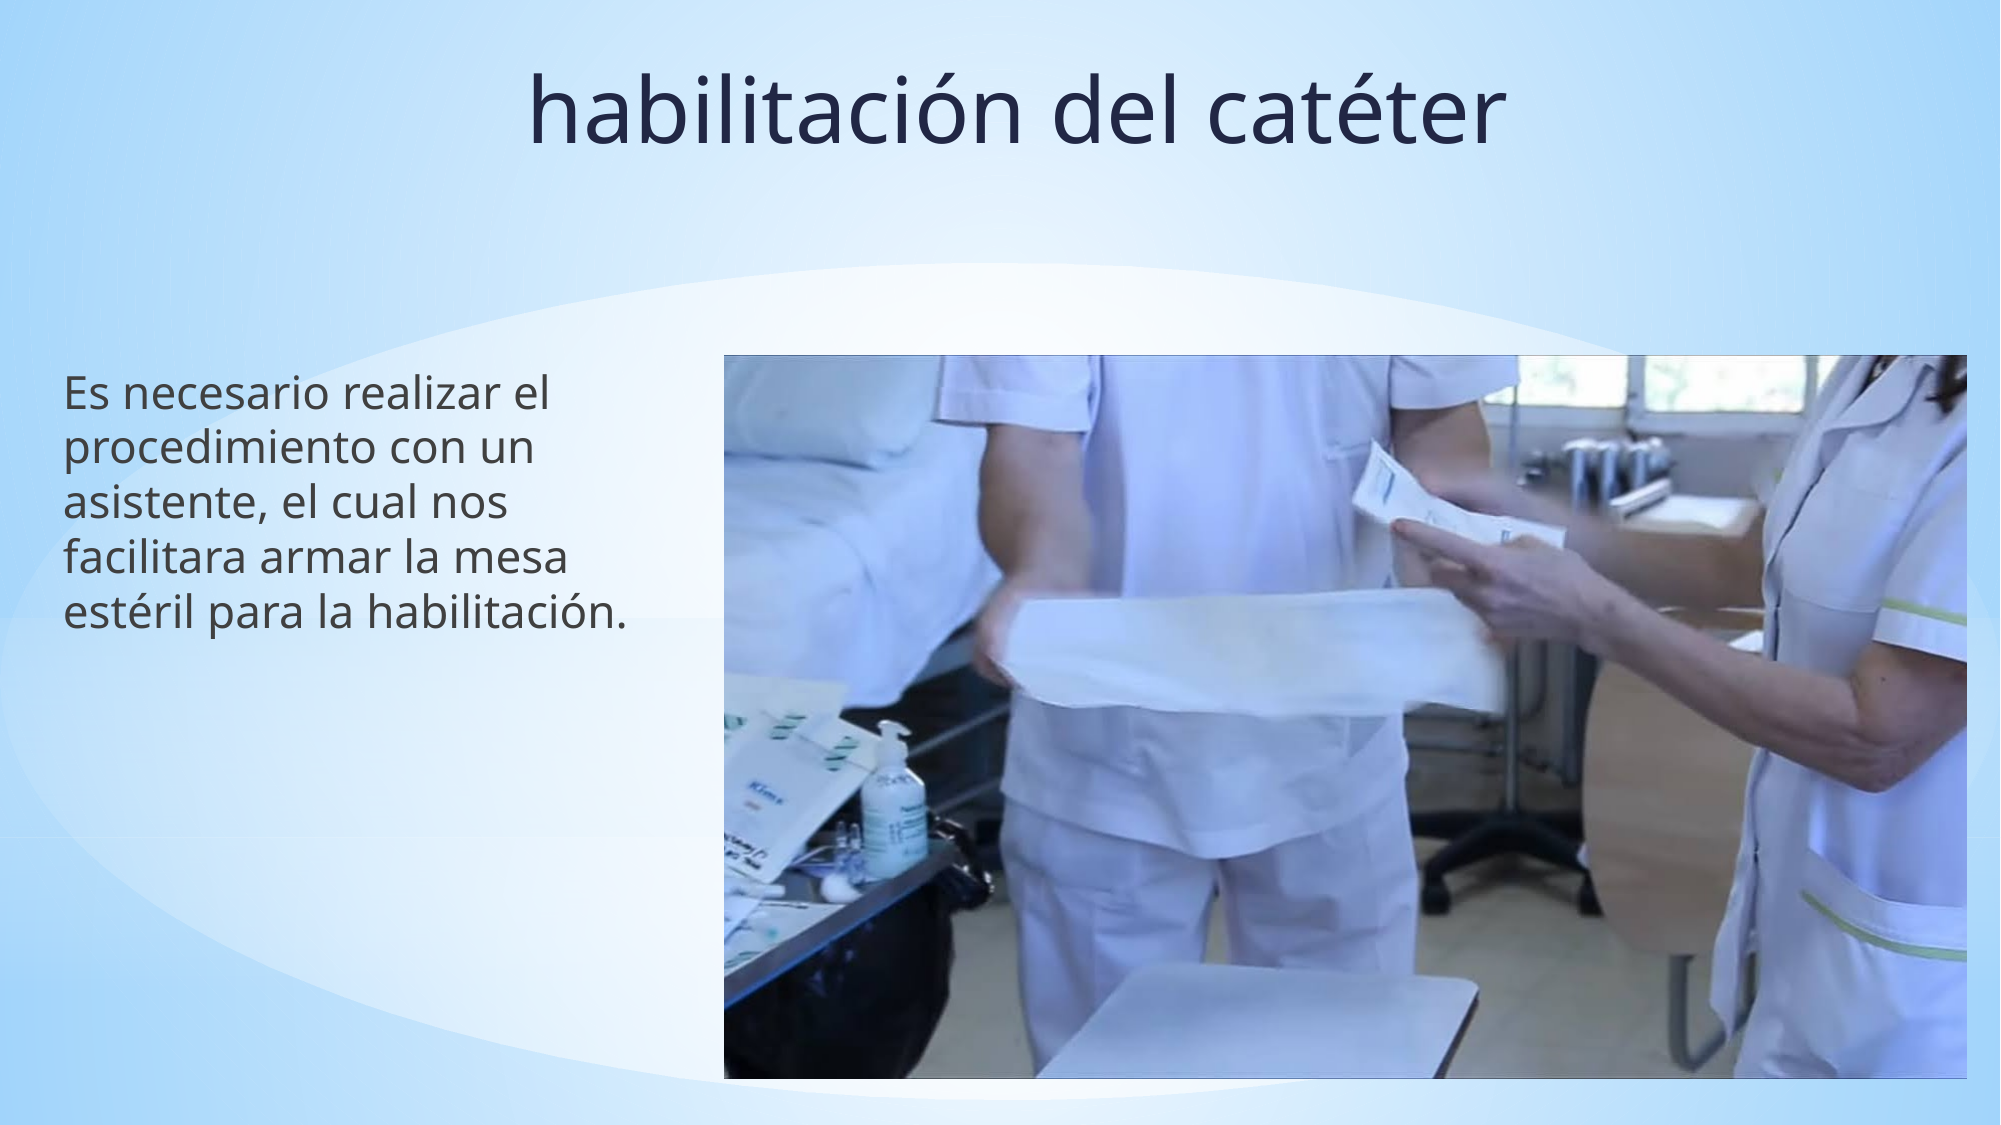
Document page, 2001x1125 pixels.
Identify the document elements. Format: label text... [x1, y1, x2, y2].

picture [723, 355, 1967, 1079]
title habilitación del catéter [305, 44, 1731, 232]
list Es necesario realizar el procedimiento con un asistente, el cual nos facilitara armar la mesa estéril para la habilitación. [40, 355, 700, 1087]
